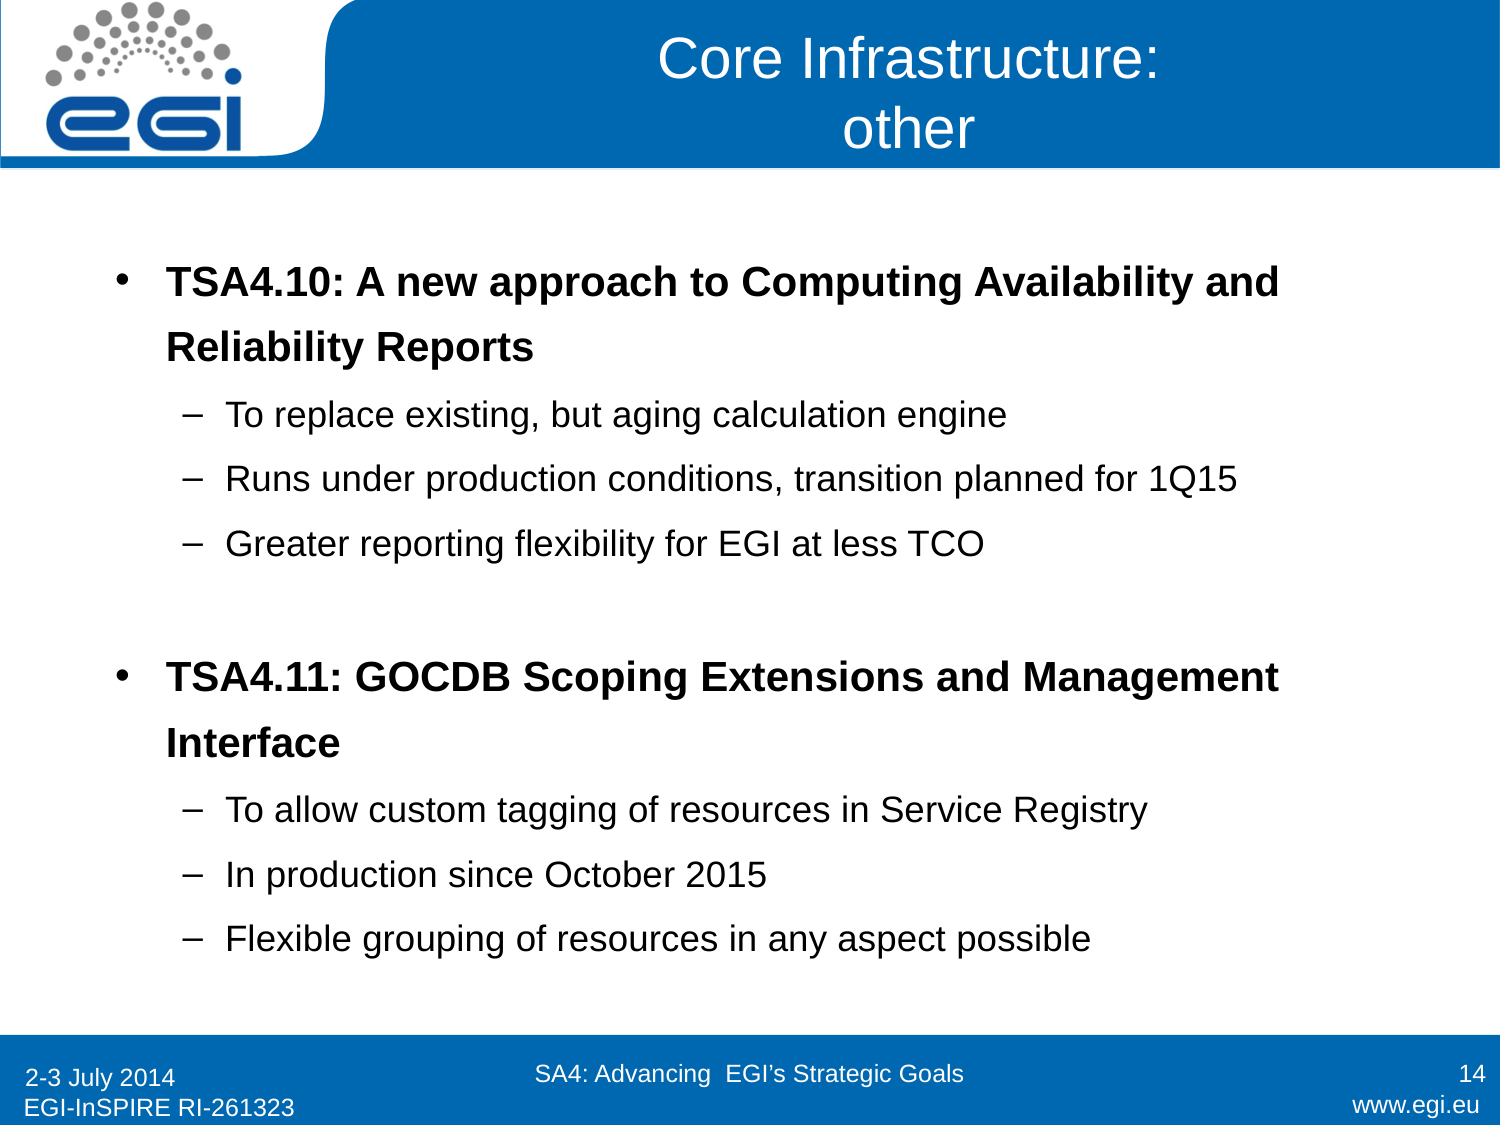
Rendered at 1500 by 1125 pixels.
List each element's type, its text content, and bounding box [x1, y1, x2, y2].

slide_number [10, 1046, 361, 1106]
title Core Infrastructure: other [348, 19, 1471, 161]
picture [0, 0, 1500, 170]
footer SA4: Advancing EGI’s Strategic Goals [512, 1042, 988, 1103]
list TSA4.10: A new approach to Computing Availability and Reliability Reports To replace existing, but aging calculation engine Runs under production conditions, transition planned for 1Q15 Greater reporting flexibility for EGI at less TCO TSA4.11: GOCDB Scoping Extensions and Management Interface To allow custom tagging of resources in Service Registry In production since October 2015 Flexible grouping of resources in any aspect possible [100, 231, 1425, 975]
slide_number 14 [1151, 1042, 1500, 1103]
